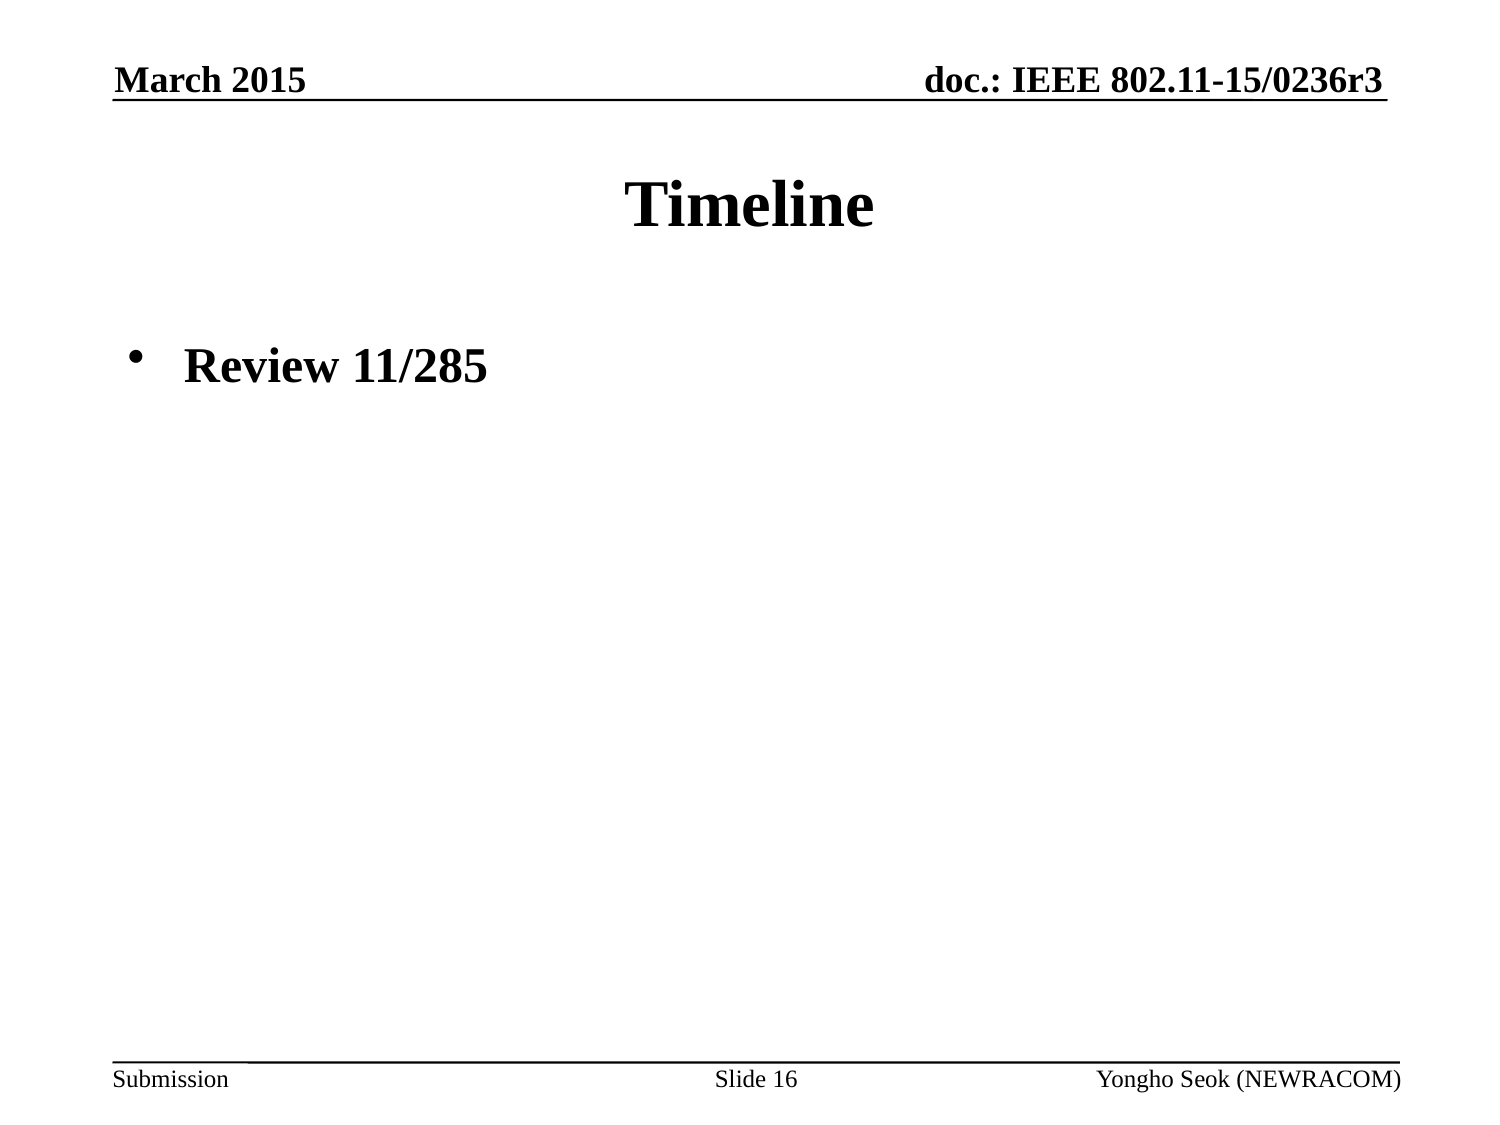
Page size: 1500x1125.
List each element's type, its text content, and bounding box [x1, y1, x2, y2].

footer Yongho Seok (NEWRACOM) [1088, 1061, 1402, 1093]
slide_number Slide 16 [712, 1061, 800, 1093]
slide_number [114, 54, 309, 101]
list Review 11/285 [112, 324, 1388, 1001]
title Timeline [112, 112, 1388, 288]
